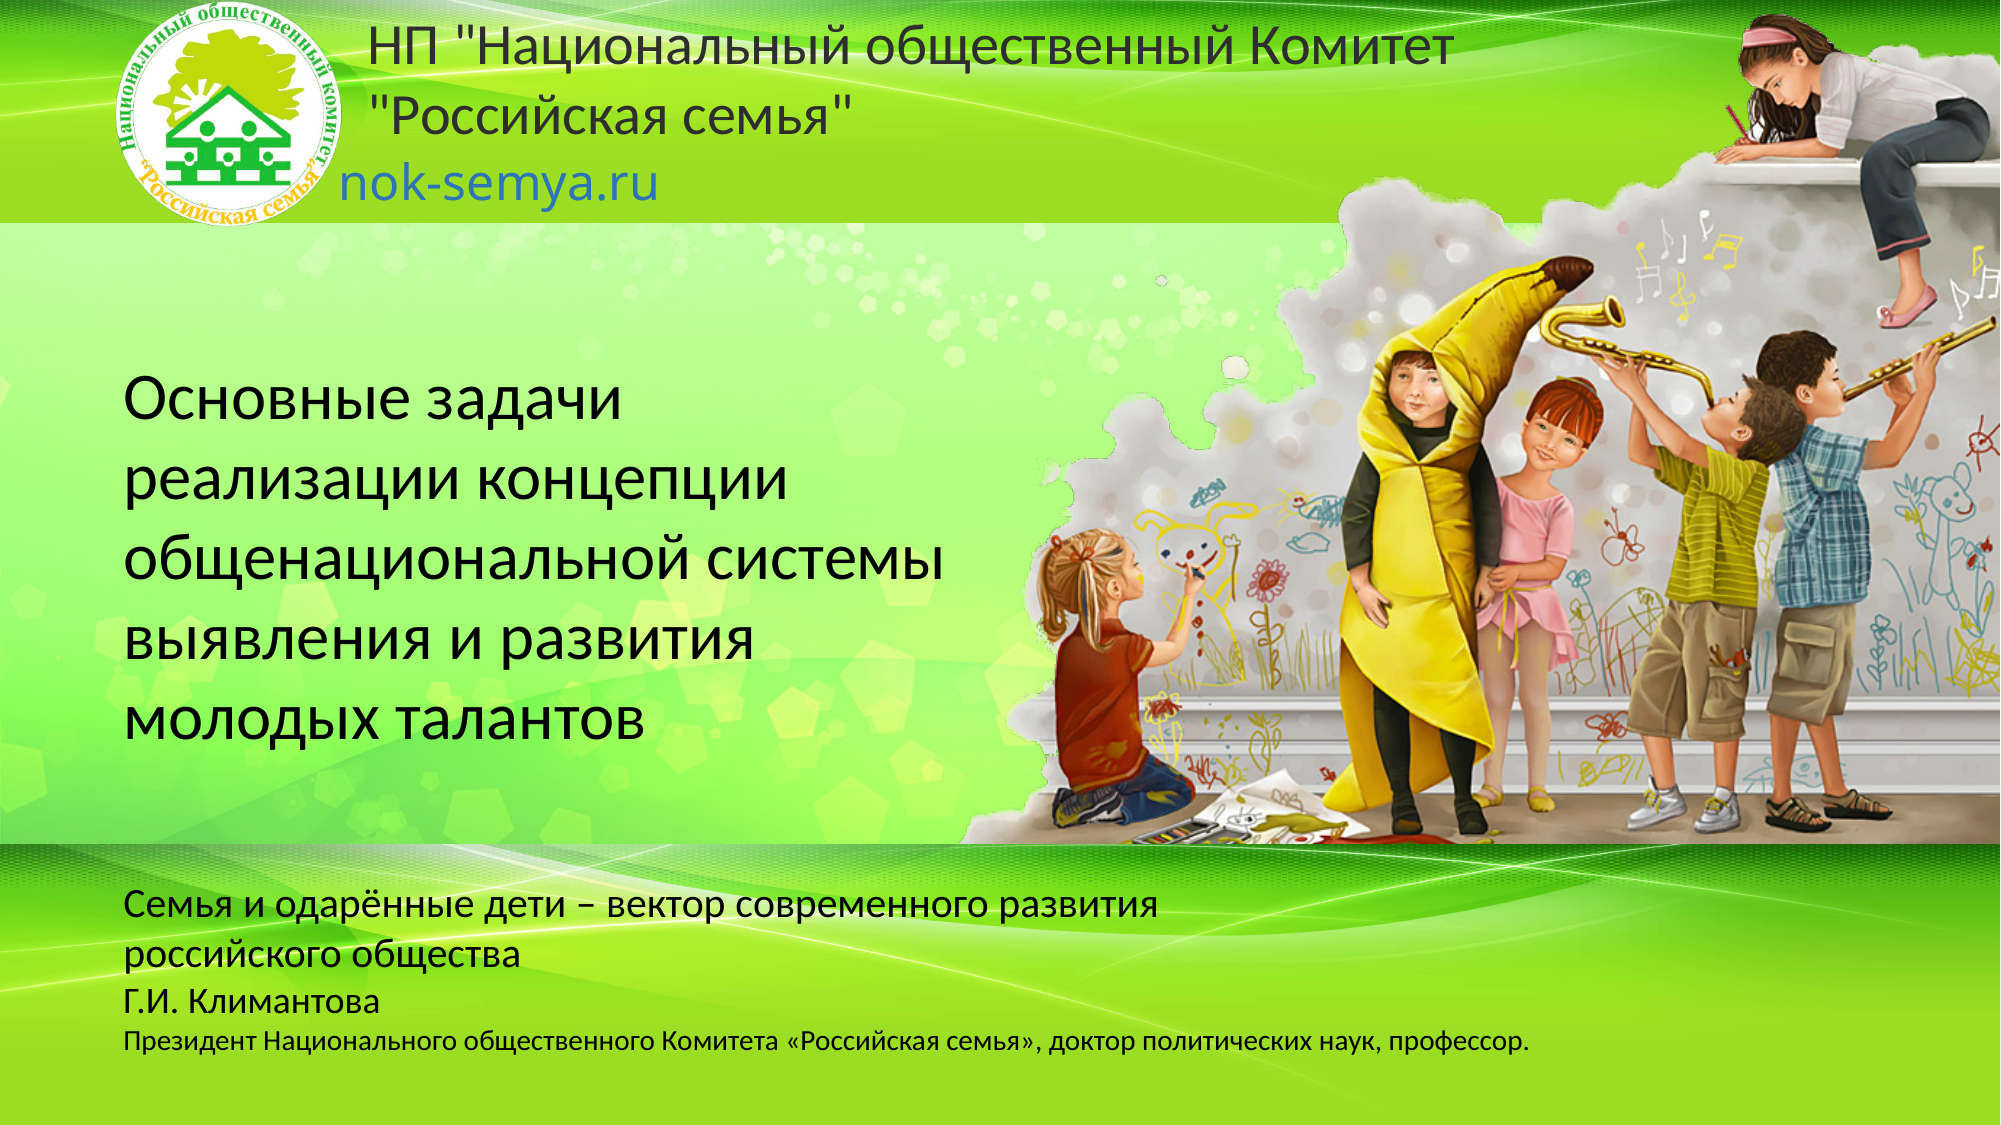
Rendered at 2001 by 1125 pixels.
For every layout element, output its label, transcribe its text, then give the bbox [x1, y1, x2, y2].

picture [0, 0, 2001, 1125]
text_box Основные задачи реализации концепции общенациональной системы выявления и развития молодых талантов [108, 345, 839, 761]
